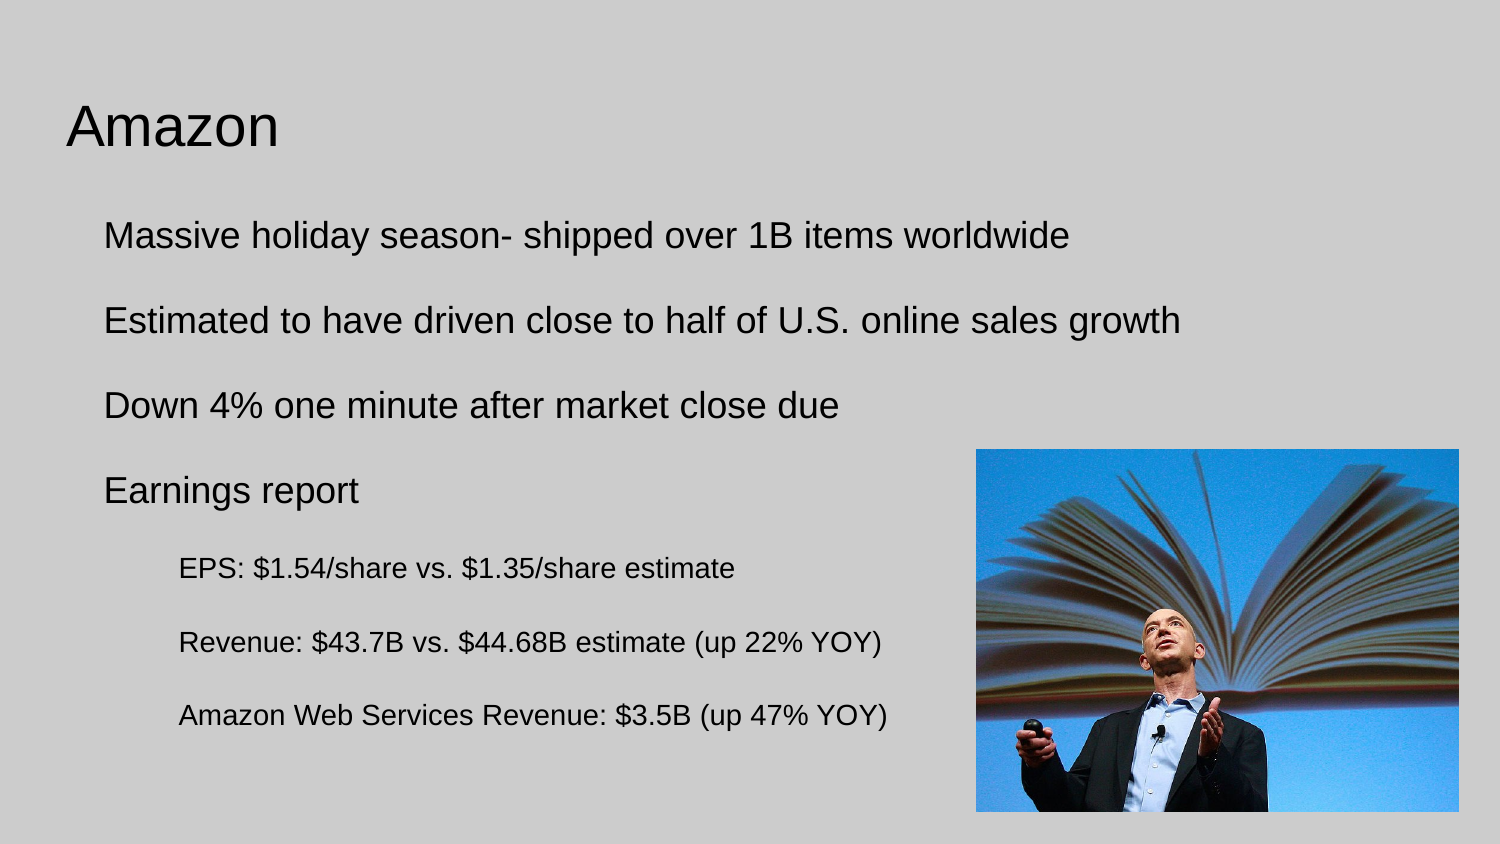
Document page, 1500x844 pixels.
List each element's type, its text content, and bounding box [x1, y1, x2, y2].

title Amazon [51, 72, 1449, 167]
picture [975, 449, 1460, 812]
list Massive holiday season- shipped over 1B items worldwide Estimated to have driven close to half of U.S. online sales growth Down 4% one minute after market close due Earnings report EPS: $1.54/share vs. $1.35/share estimate Revenue: $43.7B vs. $44.68B estimate (up 22% YOY) Amazon Web Services Revenue: $3.5B (up 47% YOY) [51, 189, 1449, 750]
